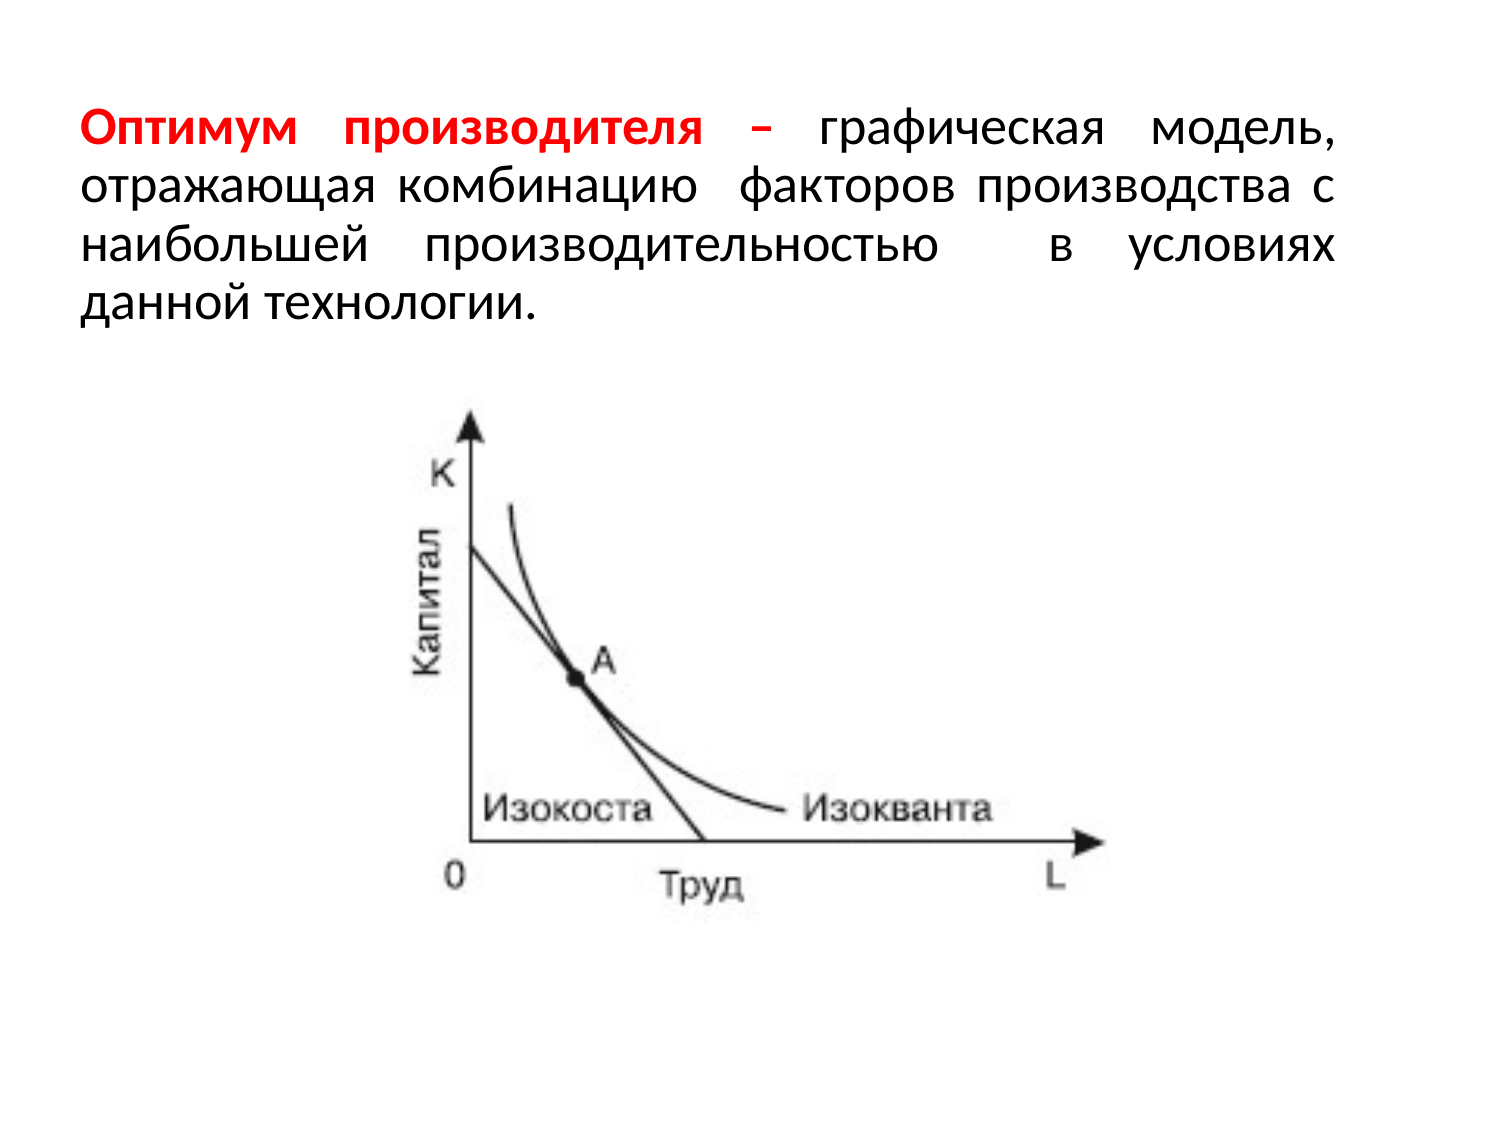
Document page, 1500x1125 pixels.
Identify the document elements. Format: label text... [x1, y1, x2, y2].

list Оптимум производителя – графическая модель, отражающая комбинацию факторов производства с наибольшей производительностью в условиях данной технологии. [64, 90, 1353, 1053]
picture [386, 397, 1129, 922]
